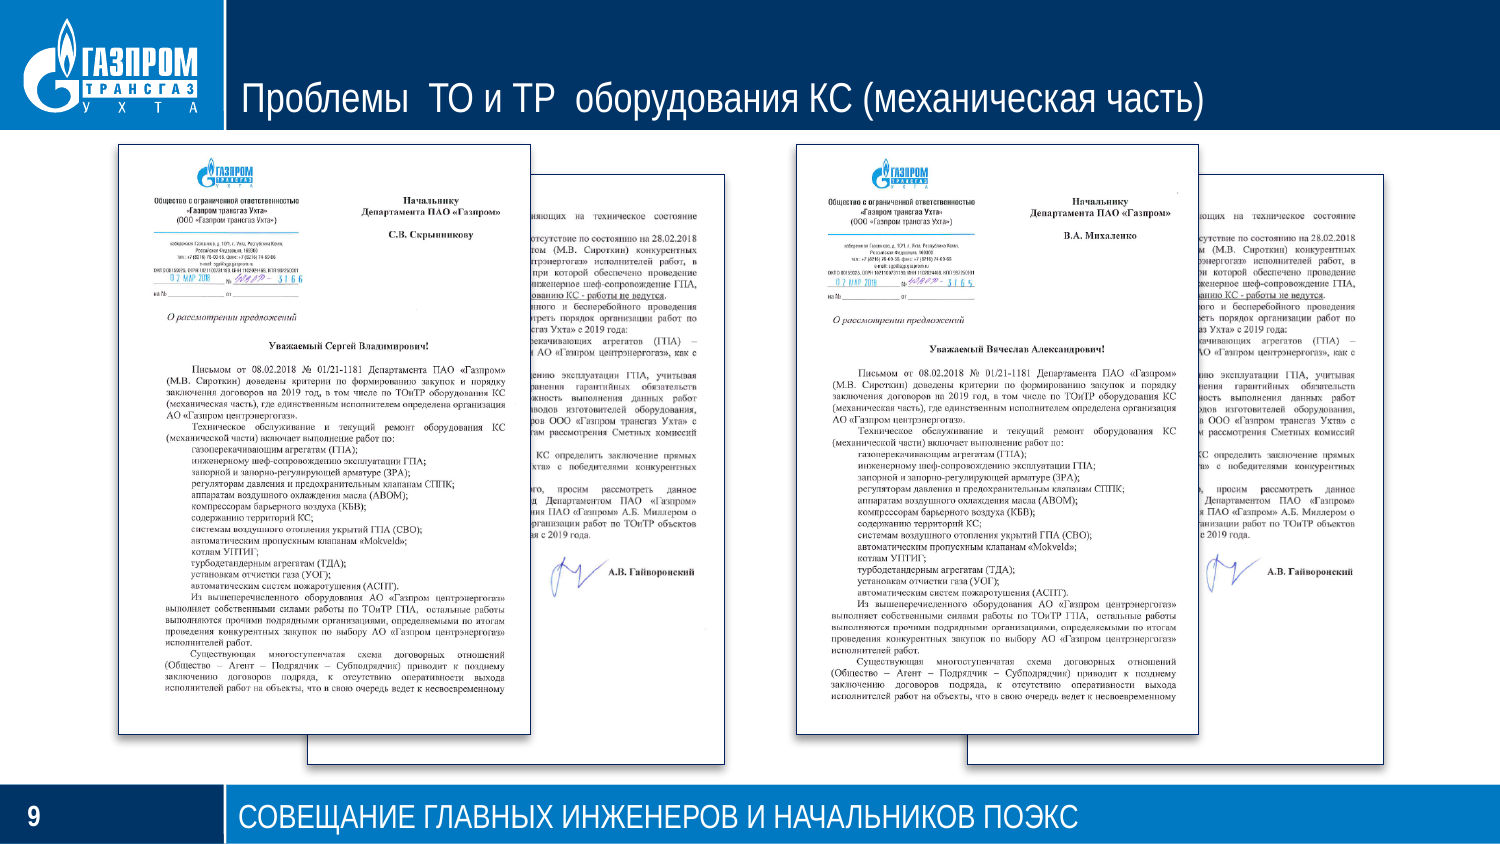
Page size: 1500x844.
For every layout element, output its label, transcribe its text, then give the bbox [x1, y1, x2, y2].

picture [117, 143, 725, 765]
text_box Проблемы ТО и ТР оборудования КС (механическая часть) [226, 63, 1428, 130]
picture [795, 143, 1384, 765]
text_box СОВЕЩАНИЕ ГЛАВНЫХ ИНЖЕНЕРОВ И НАЧАЛЬНИКОВ ПОЭКС [223, 787, 1500, 843]
